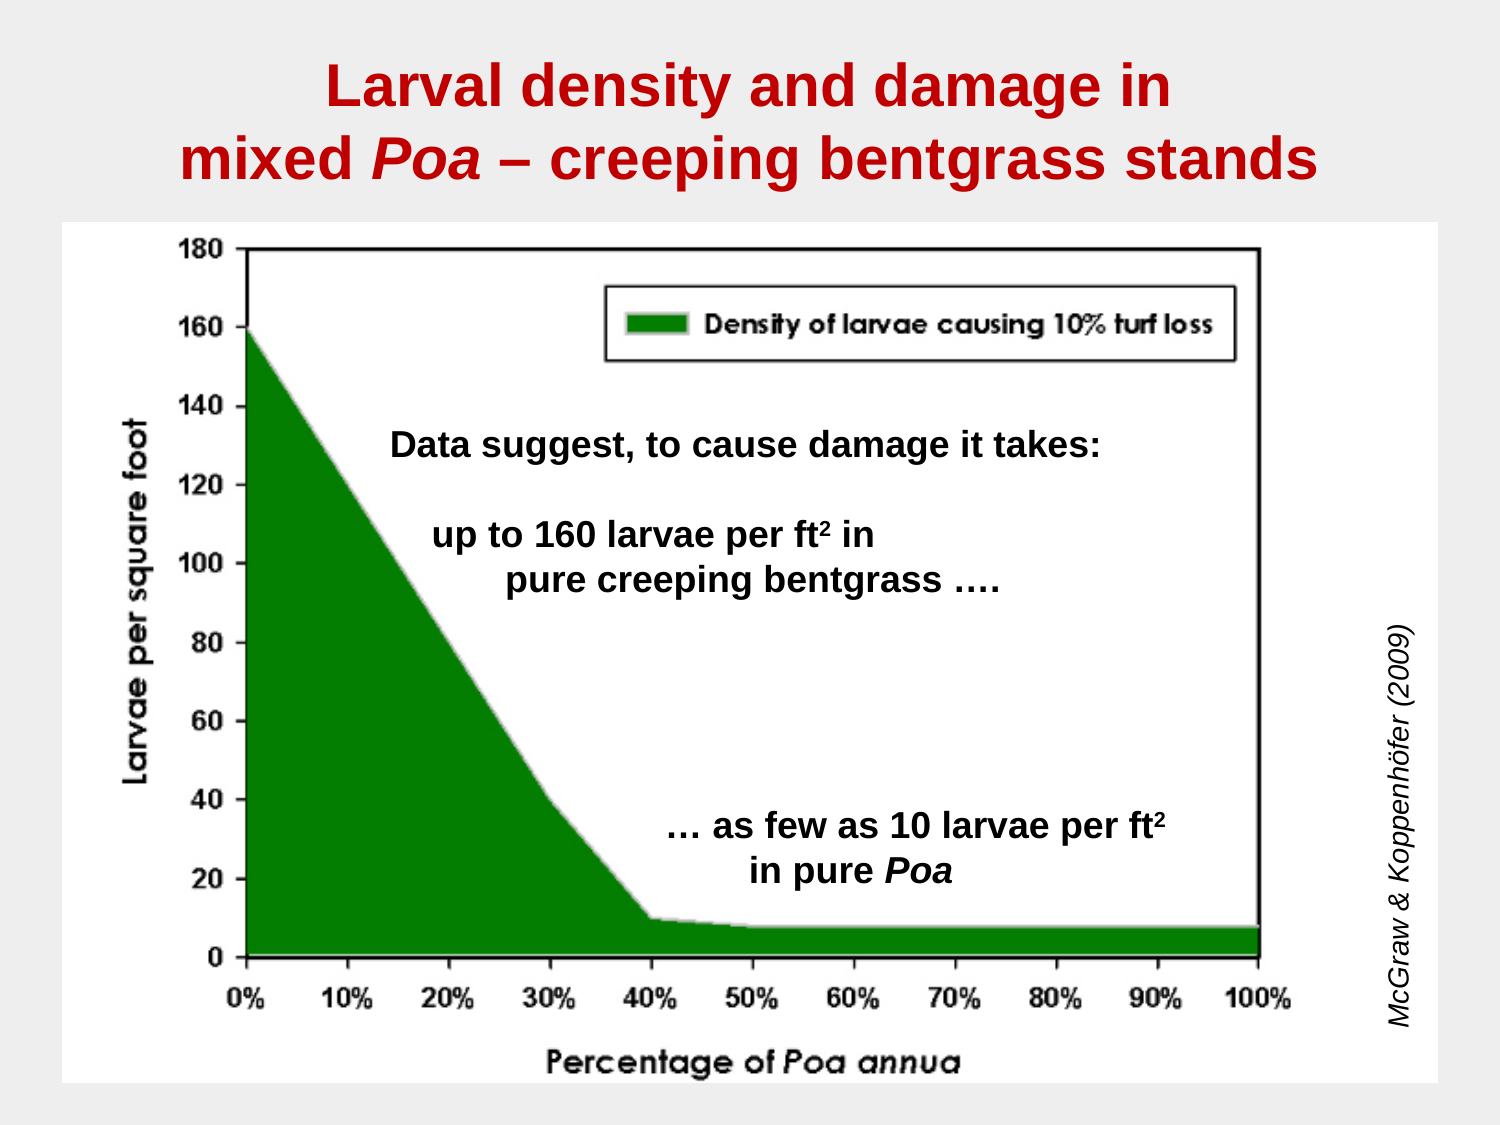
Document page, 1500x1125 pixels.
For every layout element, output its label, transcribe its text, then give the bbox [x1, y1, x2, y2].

picture [62, 221, 1438, 1083]
title Larval density and damage in mixed Poa – creeping bentgrass stands [112, 24, 1388, 213]
